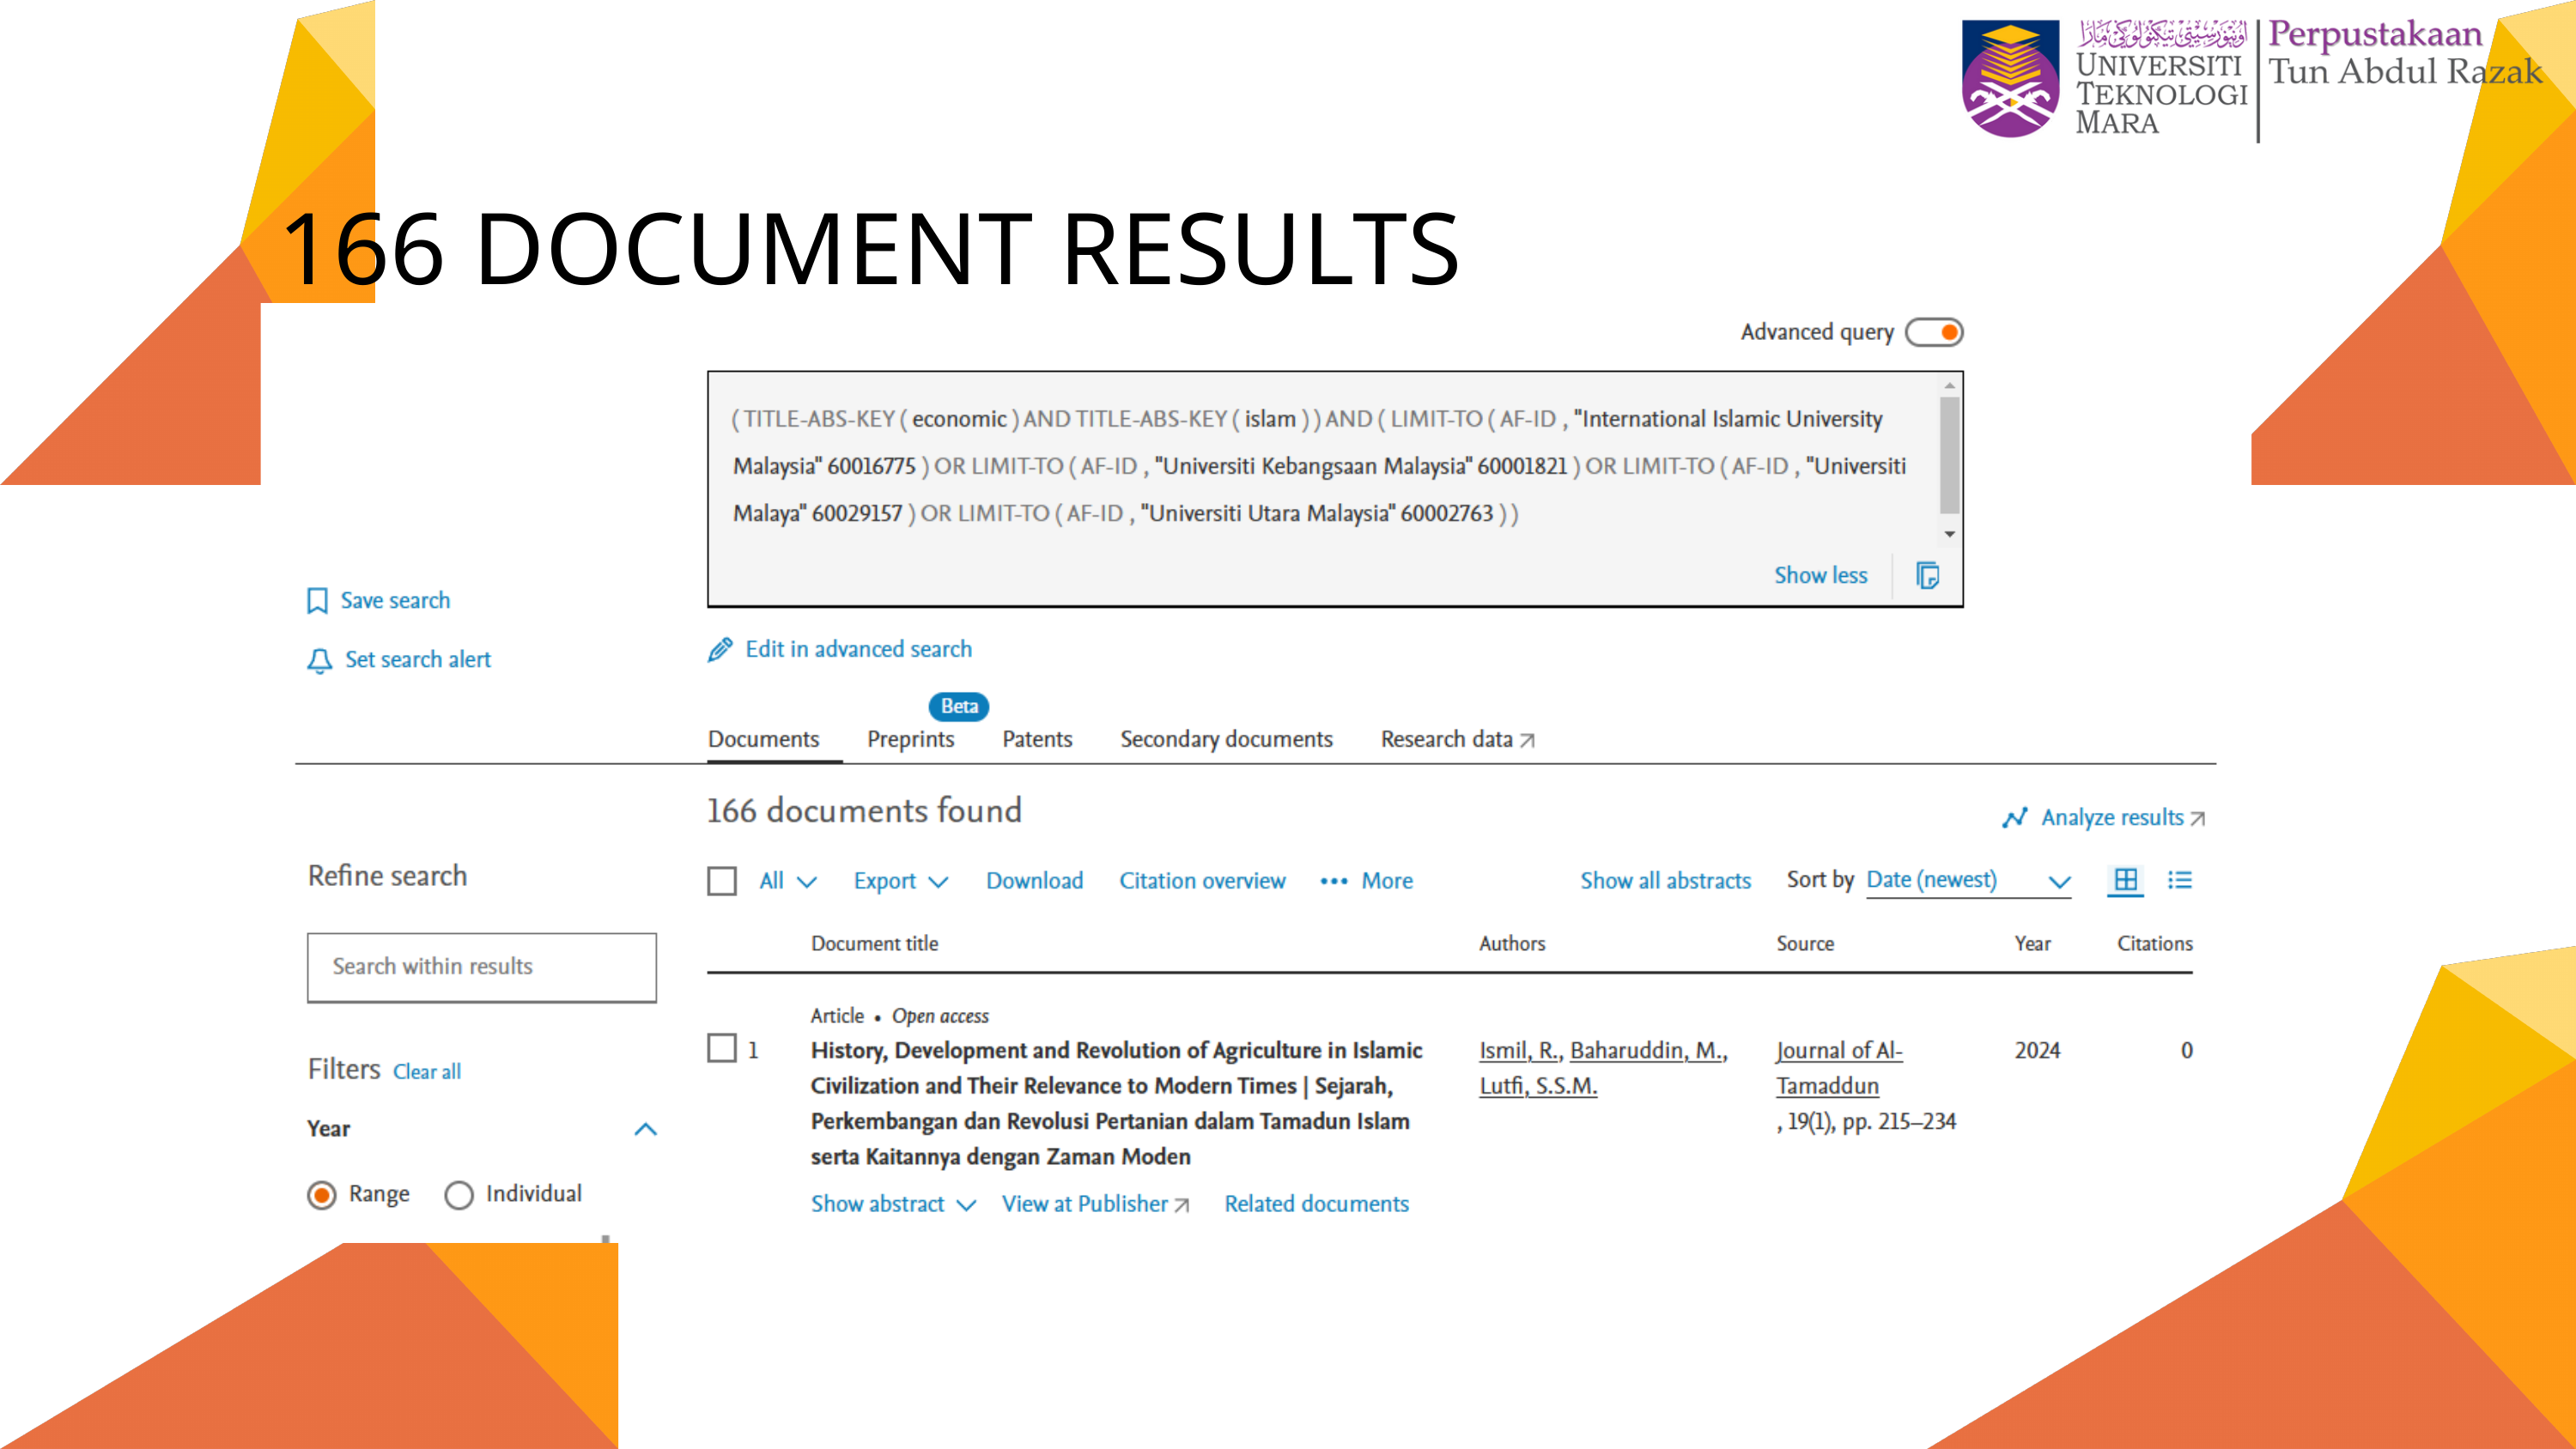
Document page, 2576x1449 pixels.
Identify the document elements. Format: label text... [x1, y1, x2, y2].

text_box [2201, 0, 2576, 485]
text_box [1956, 13, 2547, 145]
text_box 166 DOCUMENT RESULTS [277, 166, 2521, 305]
text_box [0, 969, 619, 1449]
text_box [1927, 946, 2576, 1449]
text_box [0, 0, 375, 485]
text_box [260, 303, 2252, 1243]
